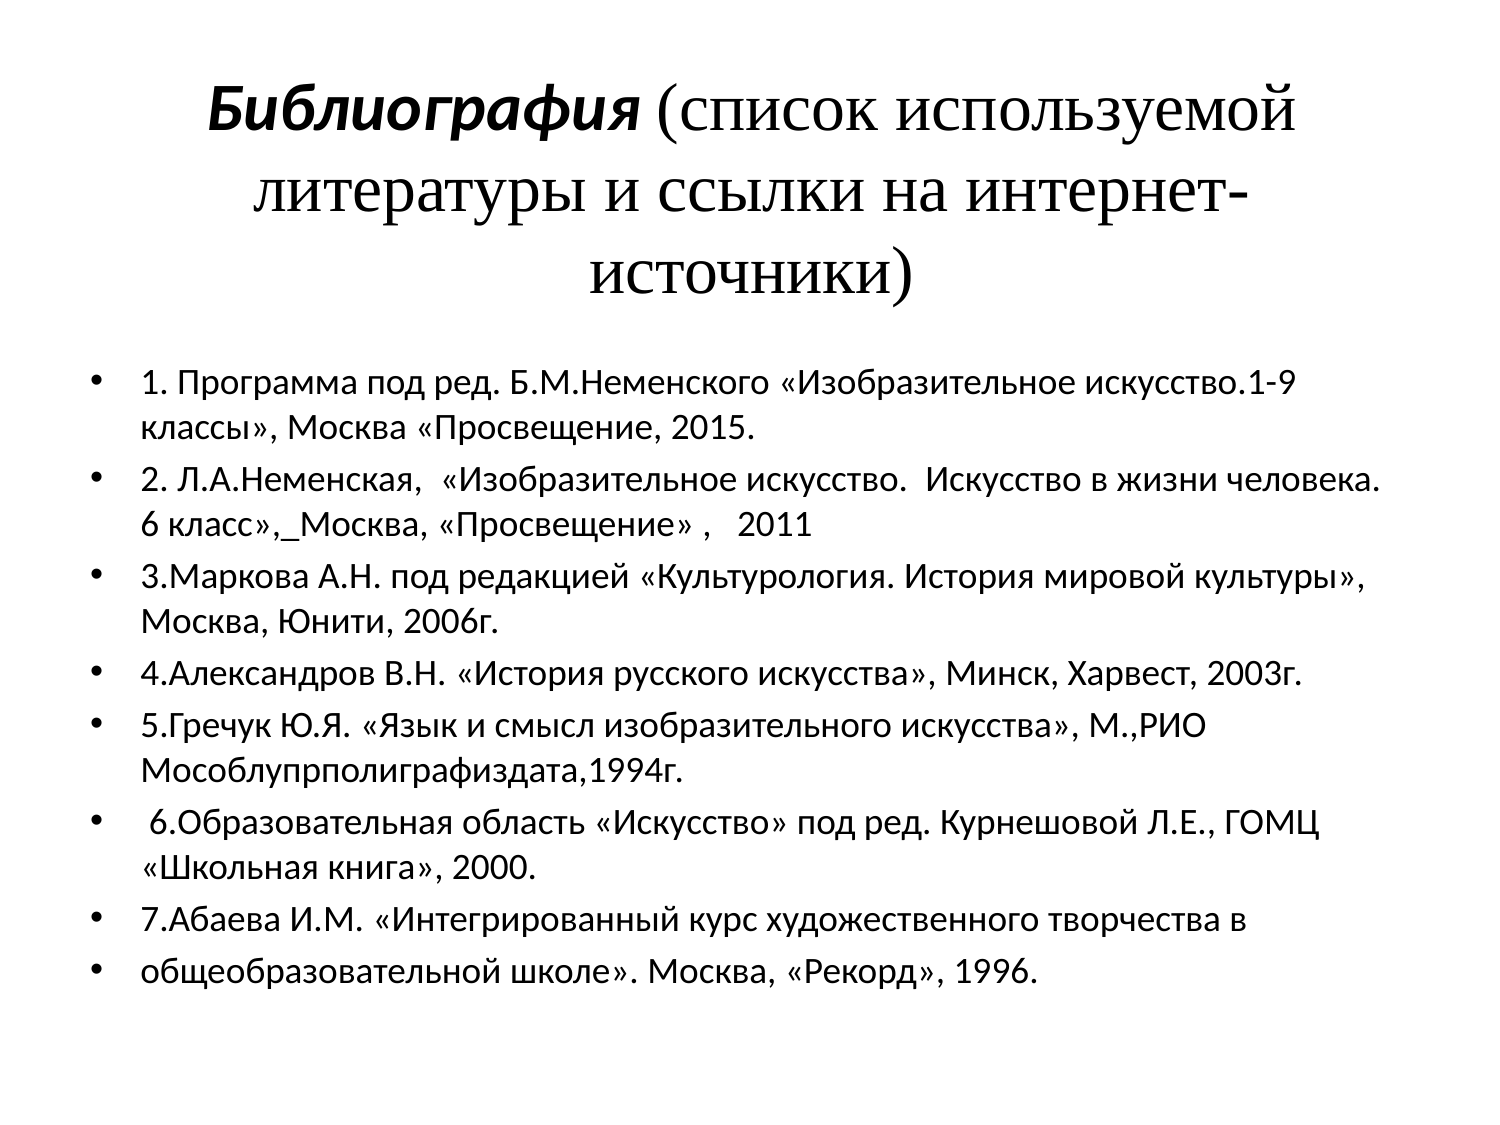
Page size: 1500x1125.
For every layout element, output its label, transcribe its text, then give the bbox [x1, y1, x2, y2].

list 1. Программа под ред. Б.М.Неменского «Изобразительное искусство.1-9 классы», Москва «Просвещение, 2015. 2. Л.А.Неменская, «Изобразительное искусство. Искусство в жизни человека. 6 класс»,_Москва, «Просвещение» , 2011 3.Маркова А.Н. под редакцией «Культурология. История мировой культуры», Москва, Юнити, 2006г. 4.Александров В.Н. «История русского искусства», Минск, Харвест, 2003г. 5.Гречук Ю.Я. «Язык и смысл изобразительного искусства», М.,РИО Мособлупрполиграфиздата,1994г. 6.Образовательная область «Искусство» под ред. Курнешовой Л.Е., ГОМЦ «Школьная книга», 2000. 7.Абаева И.М. «Интегрированный курс художественного творчества в общеобразовательной школе». Москва, «Рекорд», 1996. [75, 349, 1425, 1005]
title Библиография (список используемой литературы и ссылки на интернет-источники) [76, 54, 1427, 315]
